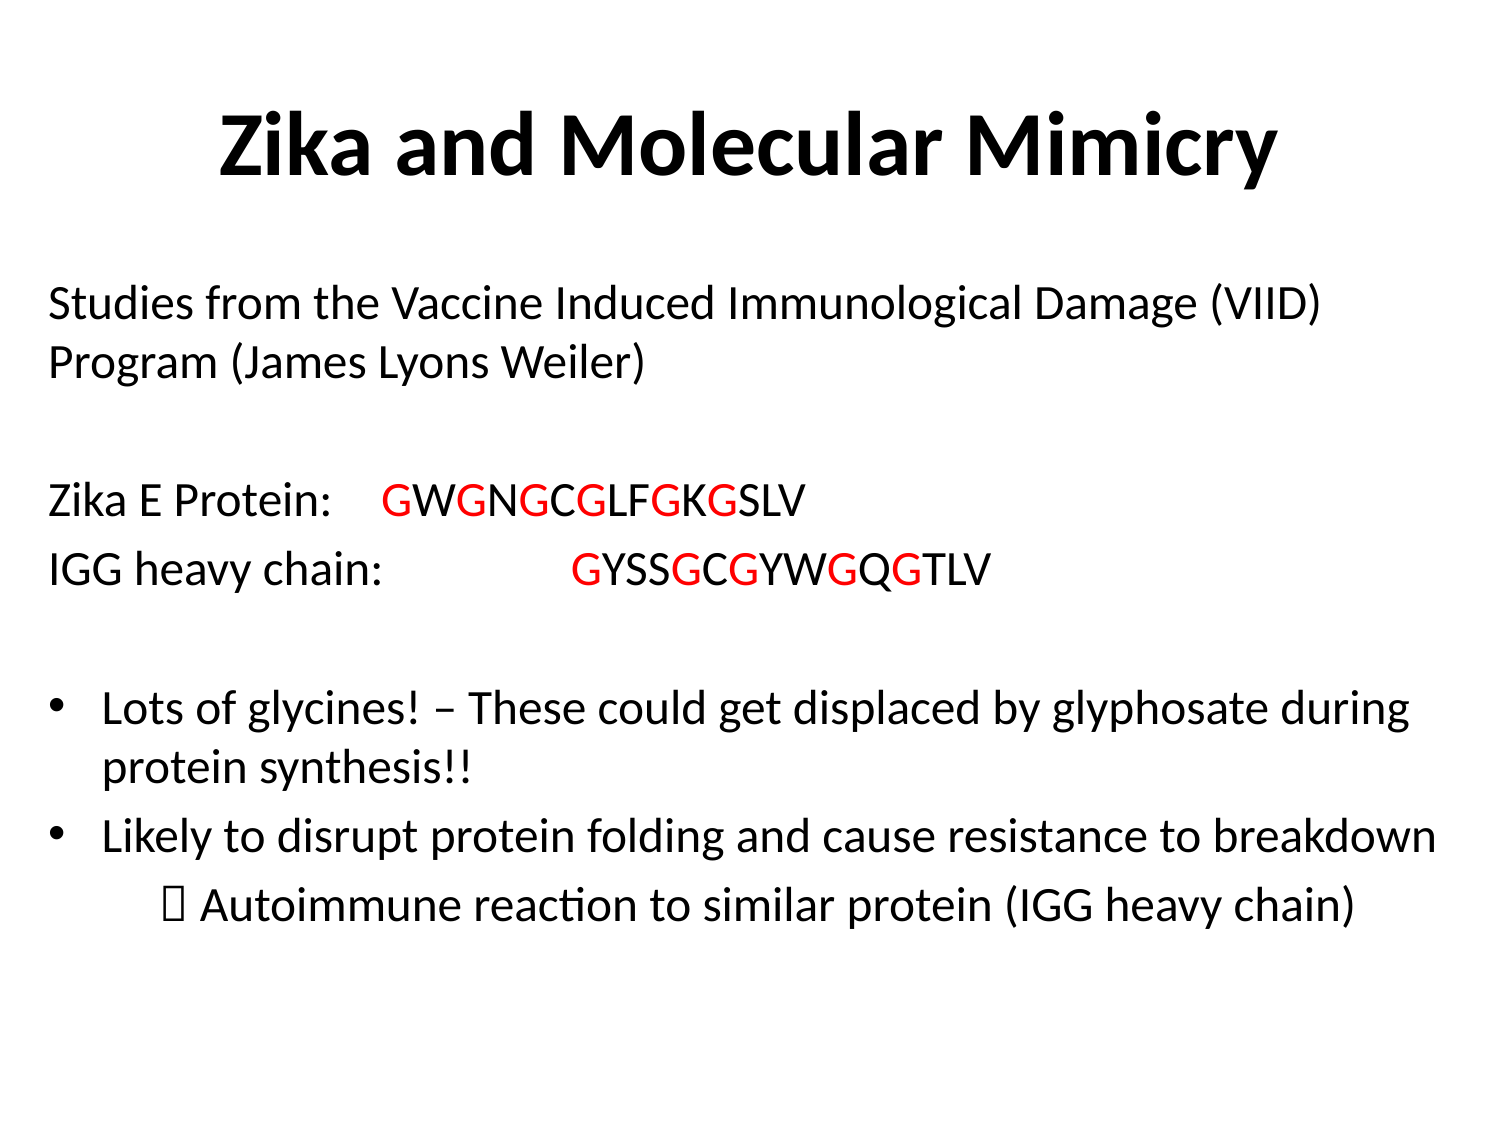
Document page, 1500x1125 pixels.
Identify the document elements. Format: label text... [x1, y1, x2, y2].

title Zika and Molecular Mimicry [75, 45, 1425, 233]
list Studies from the Vaccine Induced Immunological Damage (VIID) Program (James Lyons Weiler) Zika E Protein: GWGNGCGLFGKGSLV IGG heavy chain: GYSSGCGYWGQGTLV Lots of glycines! – These could get displaced by glyphosate during protein synthesis!! Likely to disrupt protein folding and cause resistance to breakdown  Autoimmune reaction to similar protein (IGG heavy chain) [33, 262, 1462, 1005]
